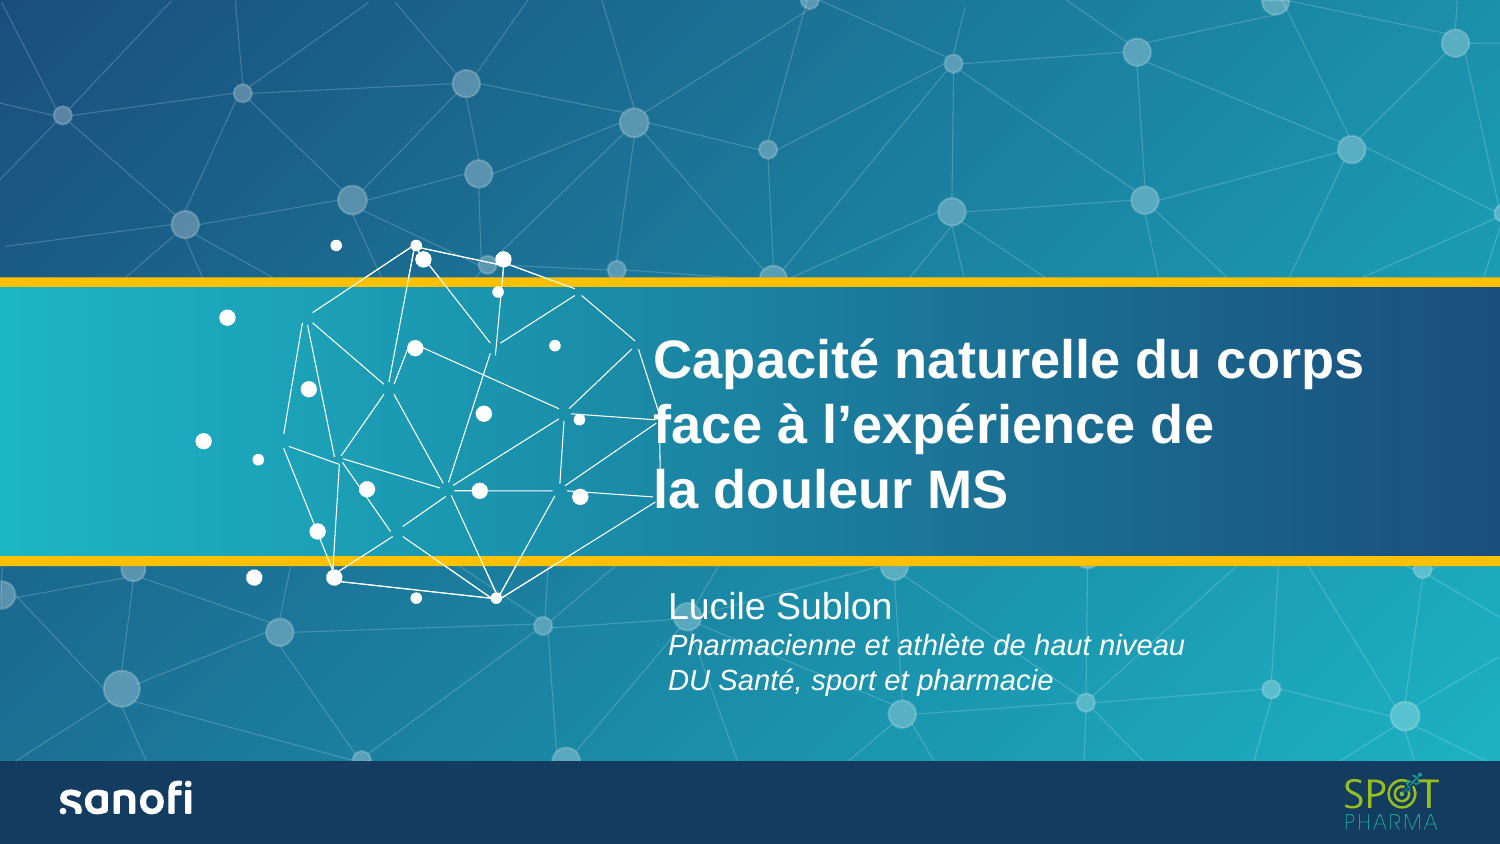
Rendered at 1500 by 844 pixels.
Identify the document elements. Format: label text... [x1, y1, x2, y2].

text_box [0, 760, 1500, 844]
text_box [59, 780, 192, 815]
list Capacité naturelle du corps face à l’expérience de la douleur MS [653, 323, 1446, 521]
text_box Lucile Sublon Pharmacienne et athlète de haut niveau DU Santé, sport et pharmacie [653, 574, 1416, 739]
picture [1344, 772, 1440, 831]
